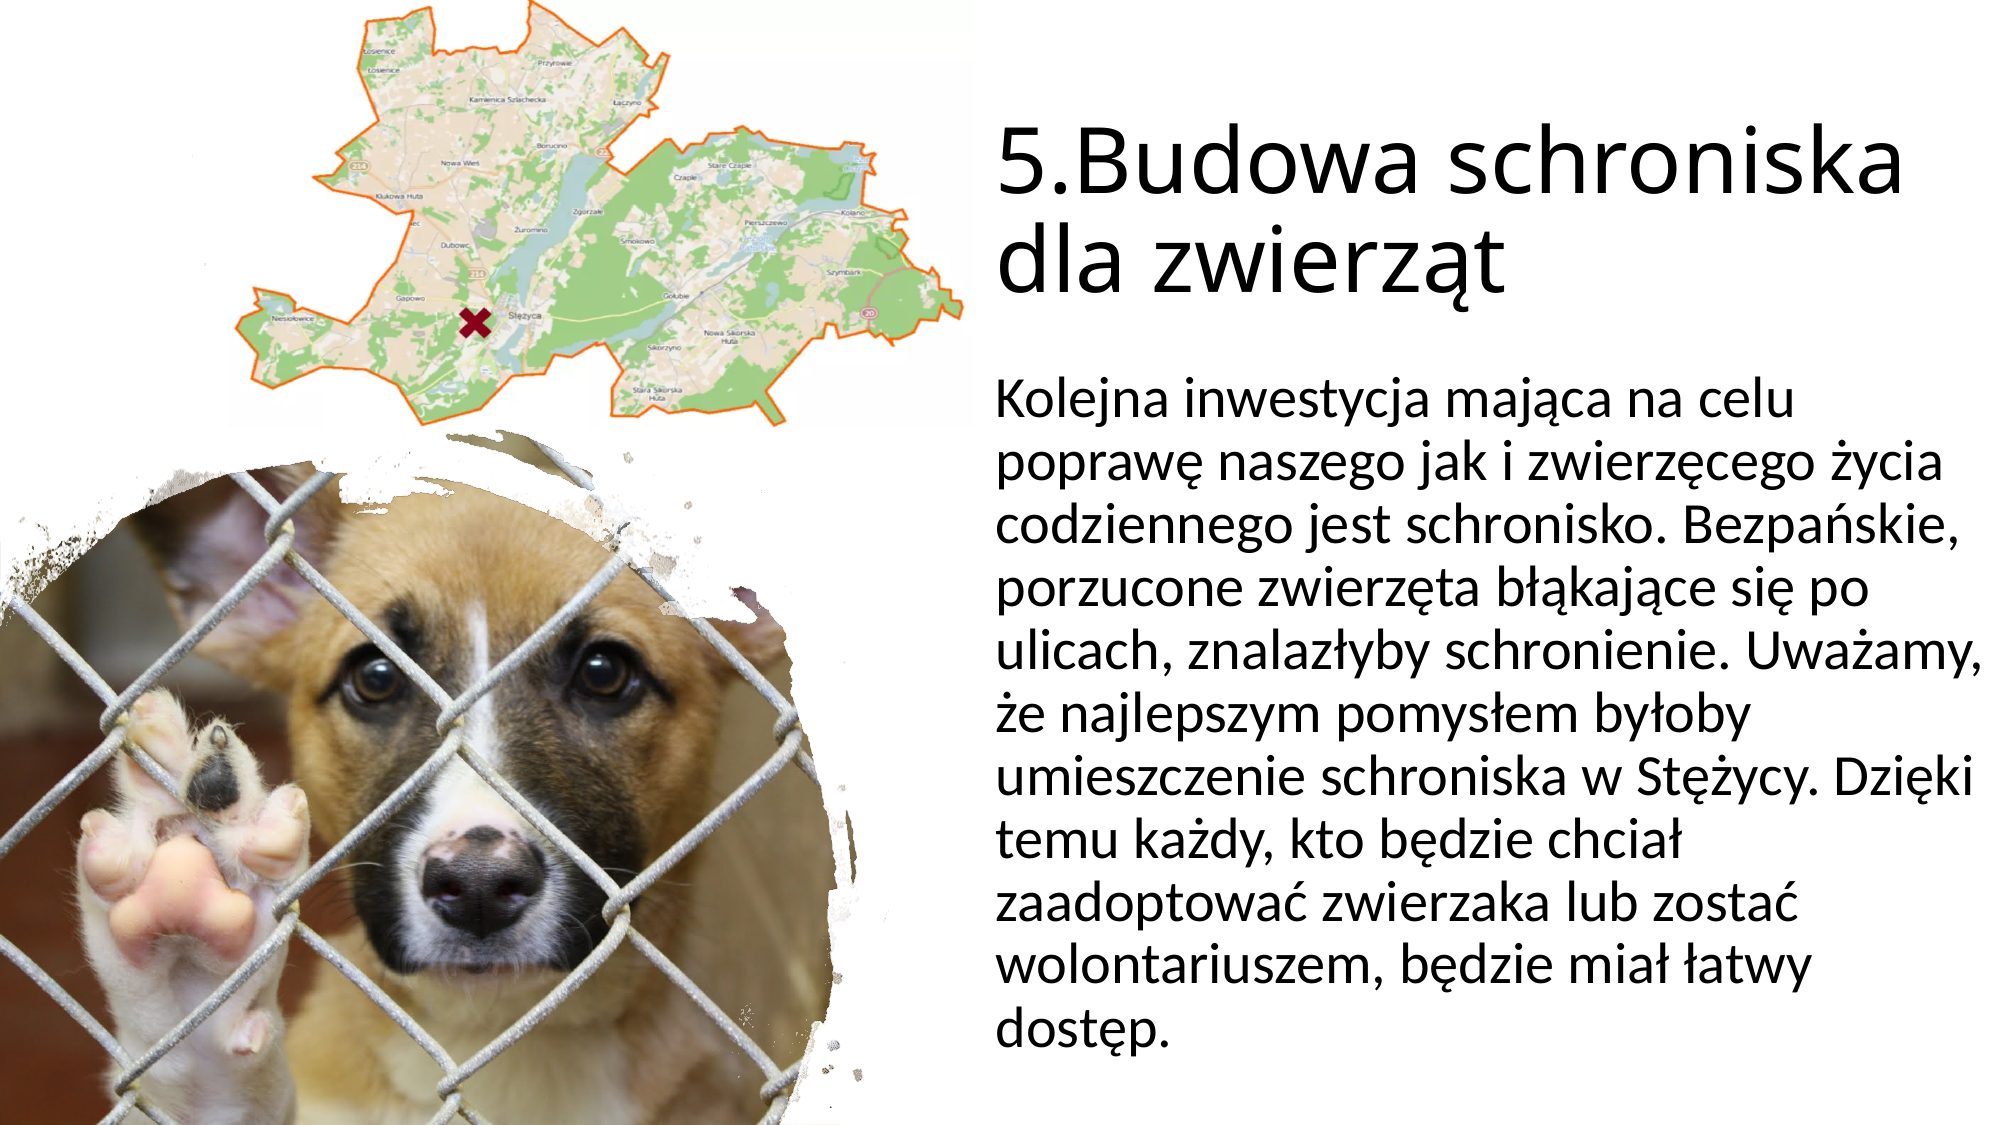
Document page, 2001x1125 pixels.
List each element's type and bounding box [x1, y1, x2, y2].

list [227, 0, 974, 429]
picture [0, 0, 2000, 1125]
